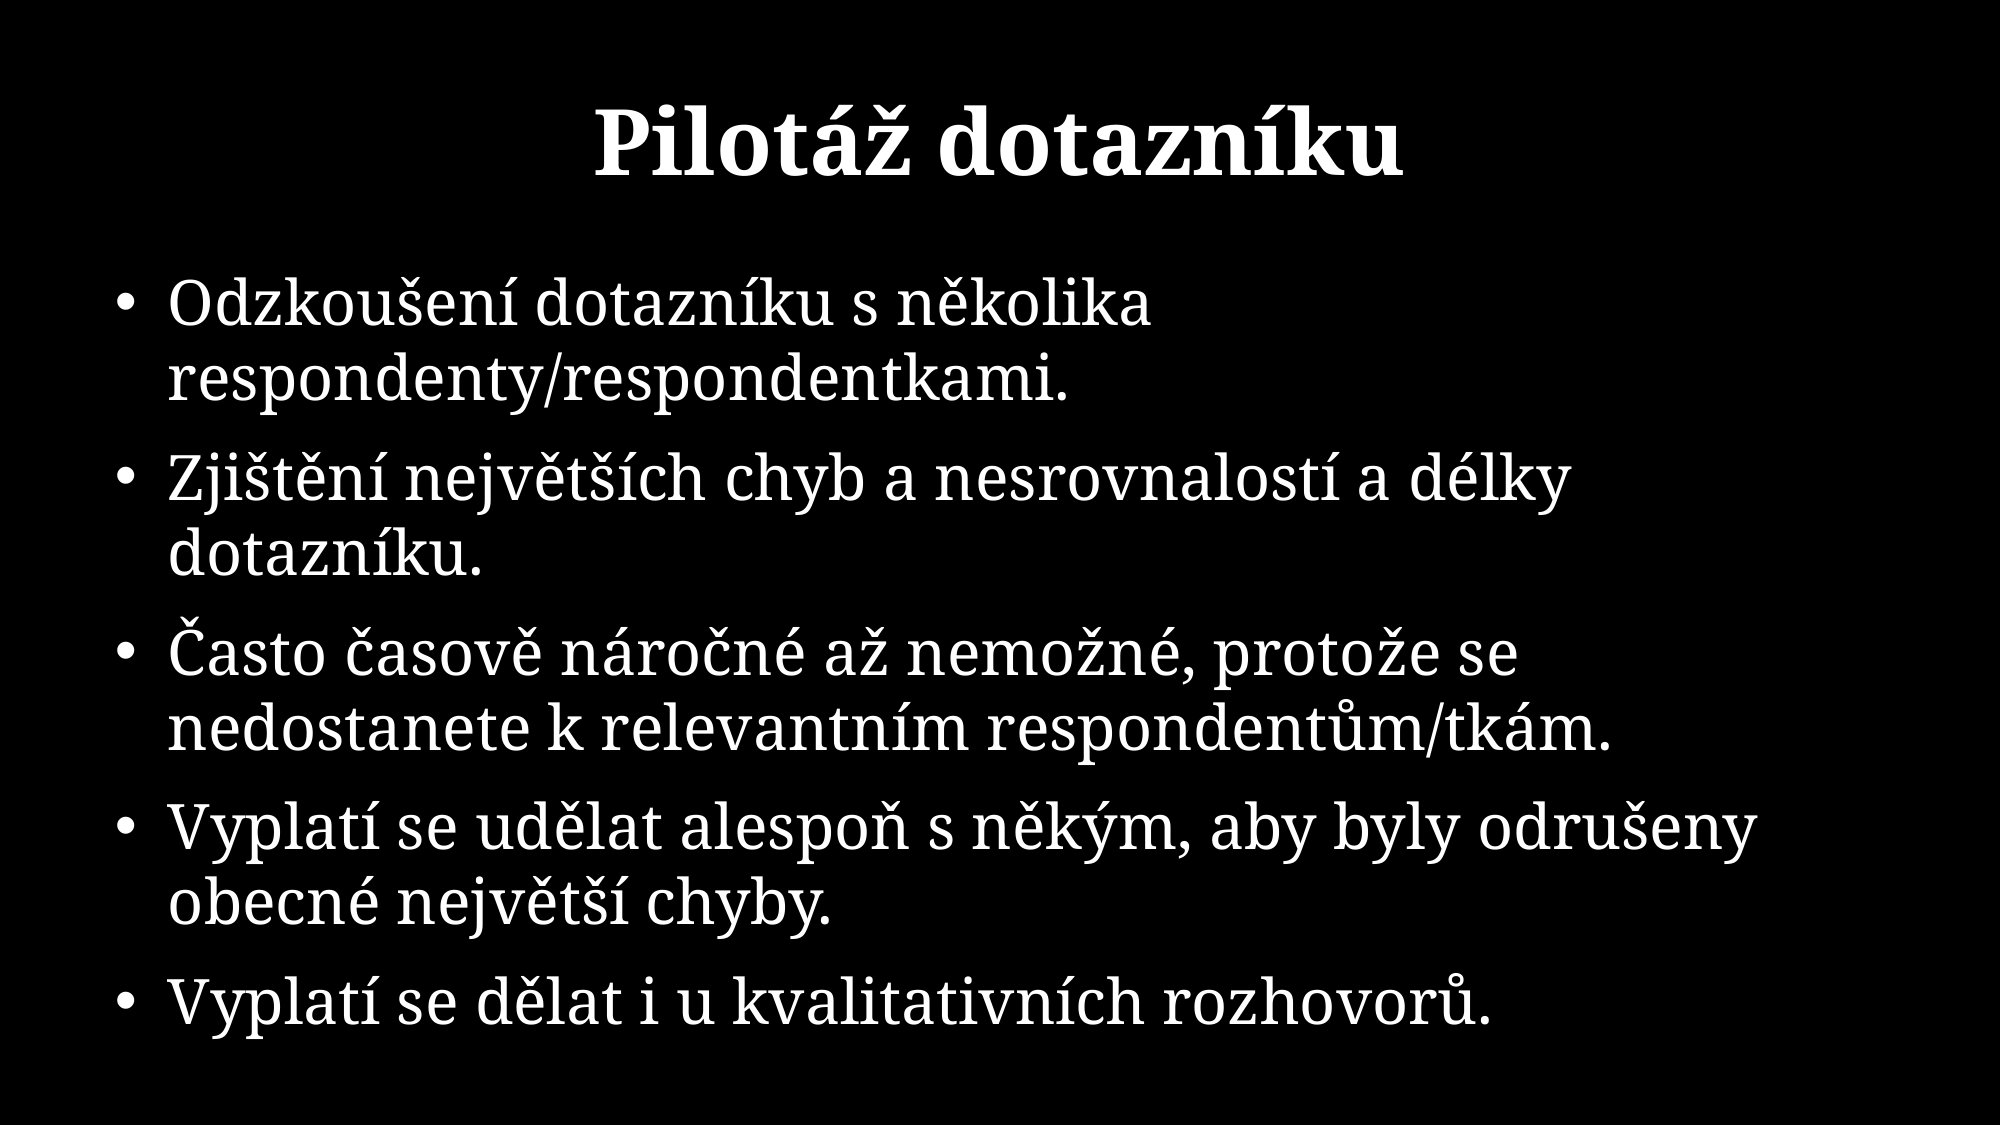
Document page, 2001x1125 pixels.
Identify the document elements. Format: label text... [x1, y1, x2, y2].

list Odzkoušení dotazníku s několika respondenty/respondentkami. Zjištění největších chyb a nesrovnalostí a délky dotazníku. Často časově náročné až nemožné, protože se nedostanete k relevantním respondentům/tkám. Vyplatí se udělat alespoň s někým, aby byly odrušeny obecné největší chyby. Vyplatí se dělat i u kvalitativních rozhovorů. [99, 255, 1900, 1047]
title Pilotáž dotazníku [99, 45, 1900, 233]
